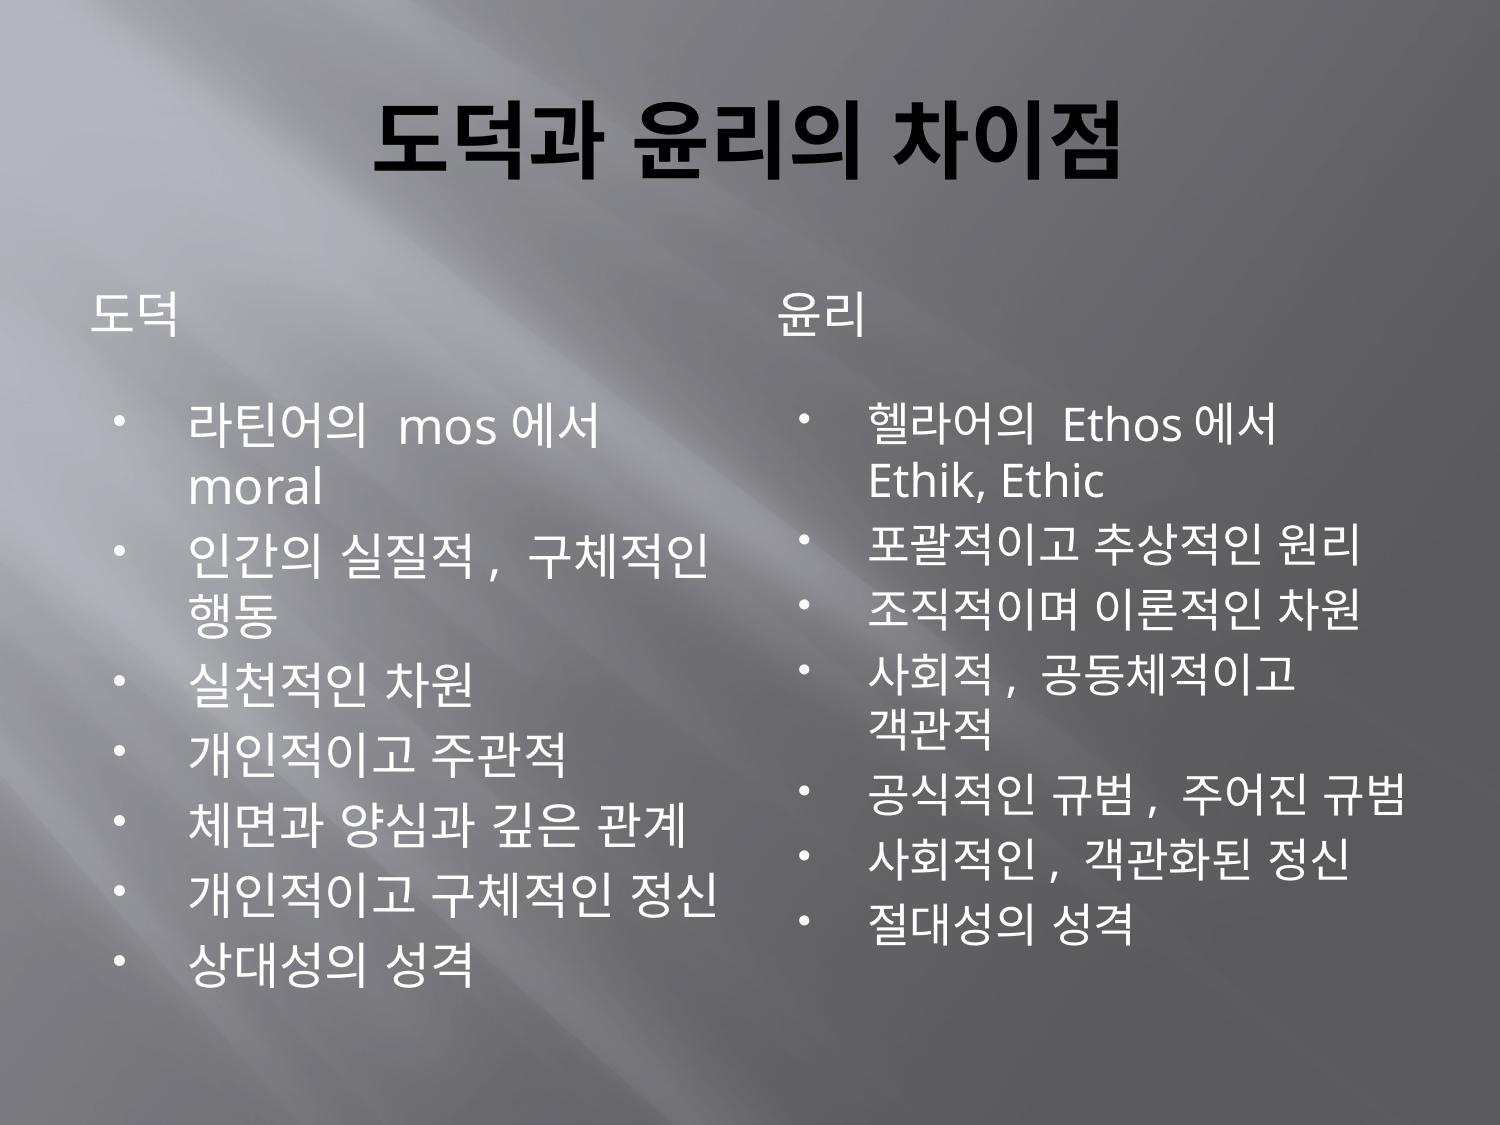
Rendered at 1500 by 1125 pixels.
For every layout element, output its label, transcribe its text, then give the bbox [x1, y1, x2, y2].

list 도덕 [75, 251, 738, 375]
list 헬라어의 Ethos에서 Ethik, Ethic 포괄적이고 추상적인 원리 조직적이며 이론적인 차원 사회적, 공동체적이고 객관적 공식적인 규범, 주어진 규범 사회적인, 객관화된 정신 절대성의 성격 [761, 387, 1425, 1005]
list 윤리 [761, 251, 1425, 375]
list 라틴어의 mos에서 moral 인간의 실질적, 구체적인 행동 실천적인 차원 개인적이고 주관적 체면과 양심과 깊은 관계 개인적이고 구체적인 정신 상대성의 성격 [75, 387, 738, 1005]
title 도덕과 윤리의 차이점 [75, 44, 1425, 233]
